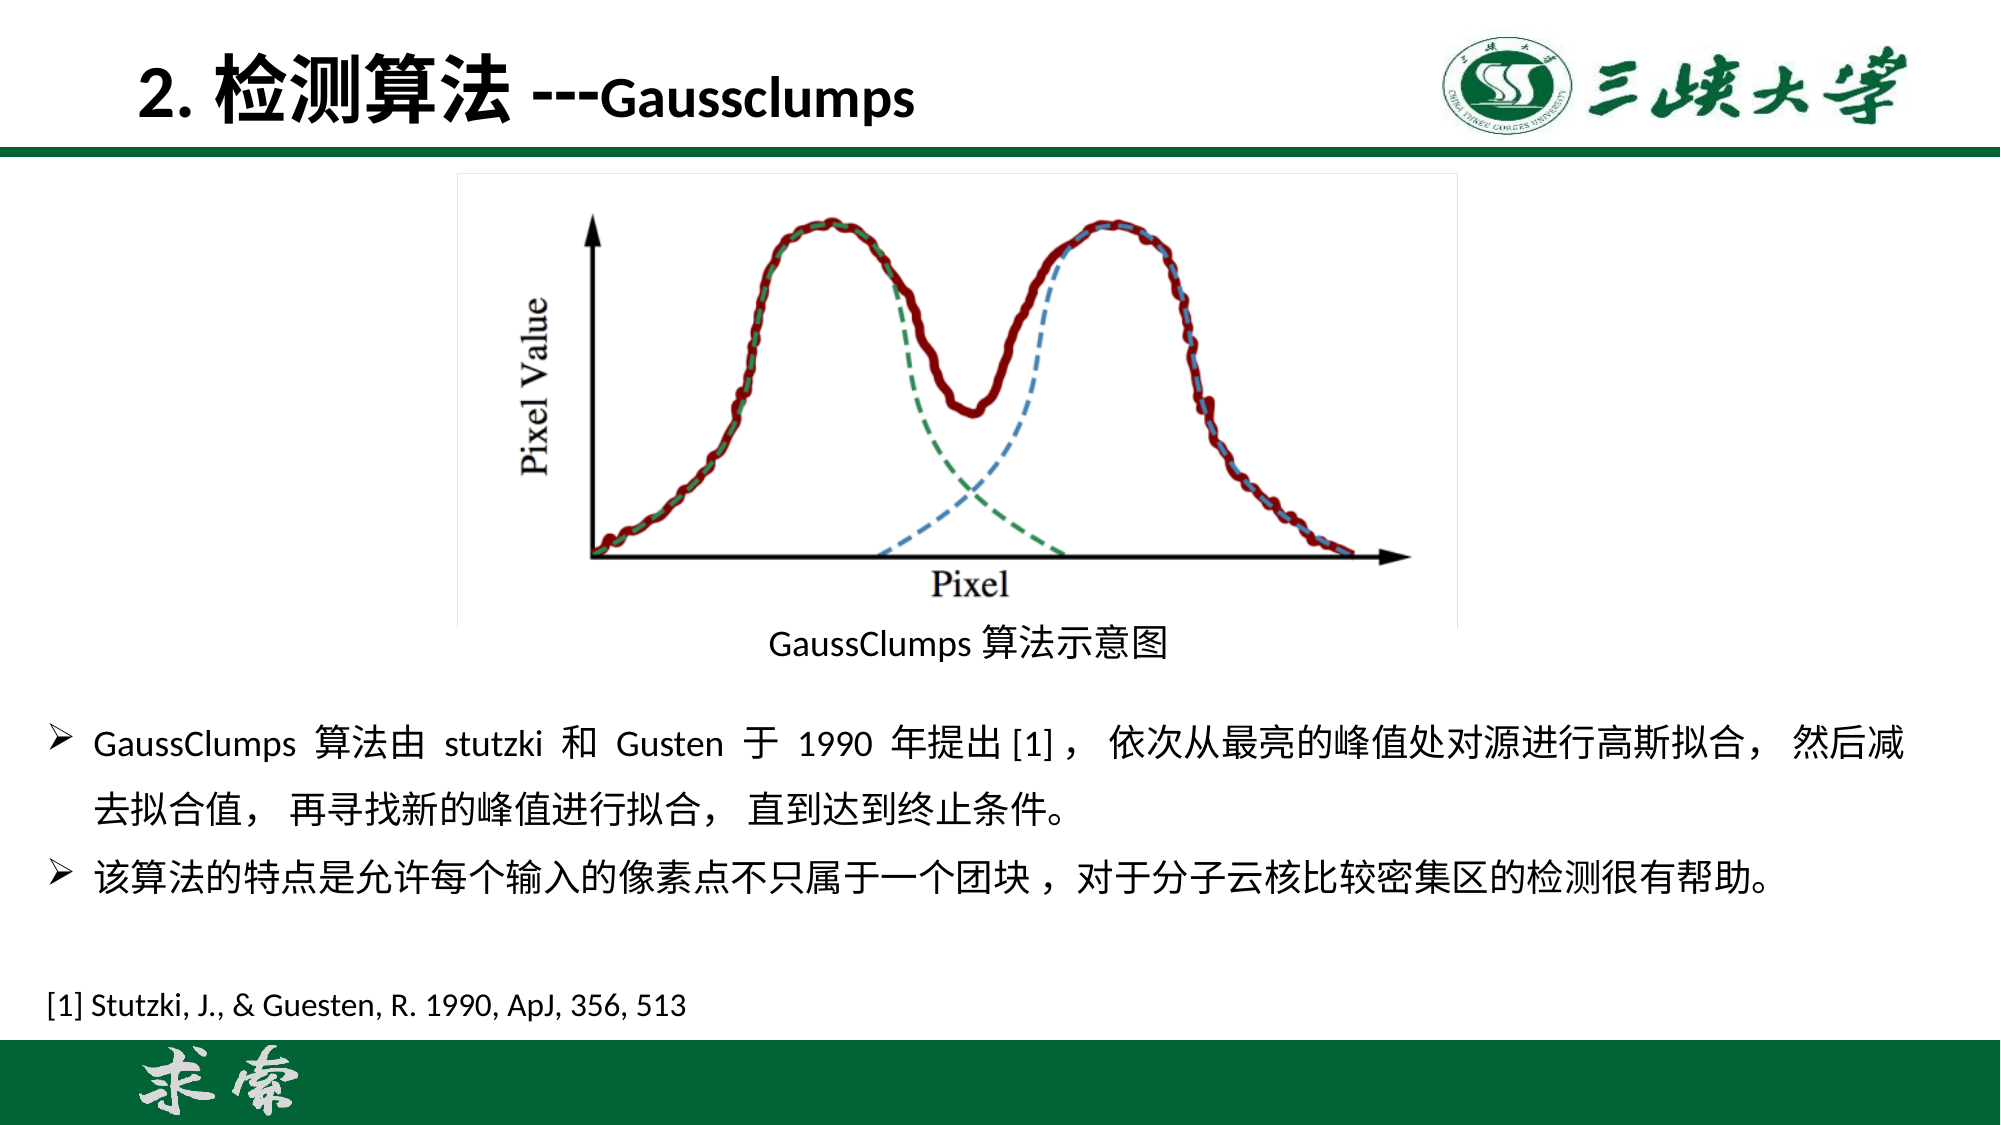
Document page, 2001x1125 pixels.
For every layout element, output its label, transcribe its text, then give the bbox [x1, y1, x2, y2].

text_box [1] Stutzki, J., & Guesten, R. 1990, ApJ, 356, 513 [31, 975, 1440, 1031]
text_box GaussClumps 算法由 stutzki 和 Gusten 于 1990 年提出[1]， 依次从最亮的峰值处对源进行高斯拟合， 然后减去拟合值， 再寻找新的峰值进行拟合， 直到达到终止条件。 该算法的特点是允许每个输入的像素点不只属于一个团块 ，对于分子云核比较密集区的检测很有帮助。 [31, 688, 1946, 907]
picture [456, 172, 1459, 628]
picture [1863, 29, 1908, 143]
text_box GaussClumps算法示意图 [738, 628, 1199, 672]
title 2.检测算法---Gaussclumps [137, 1, 1863, 186]
